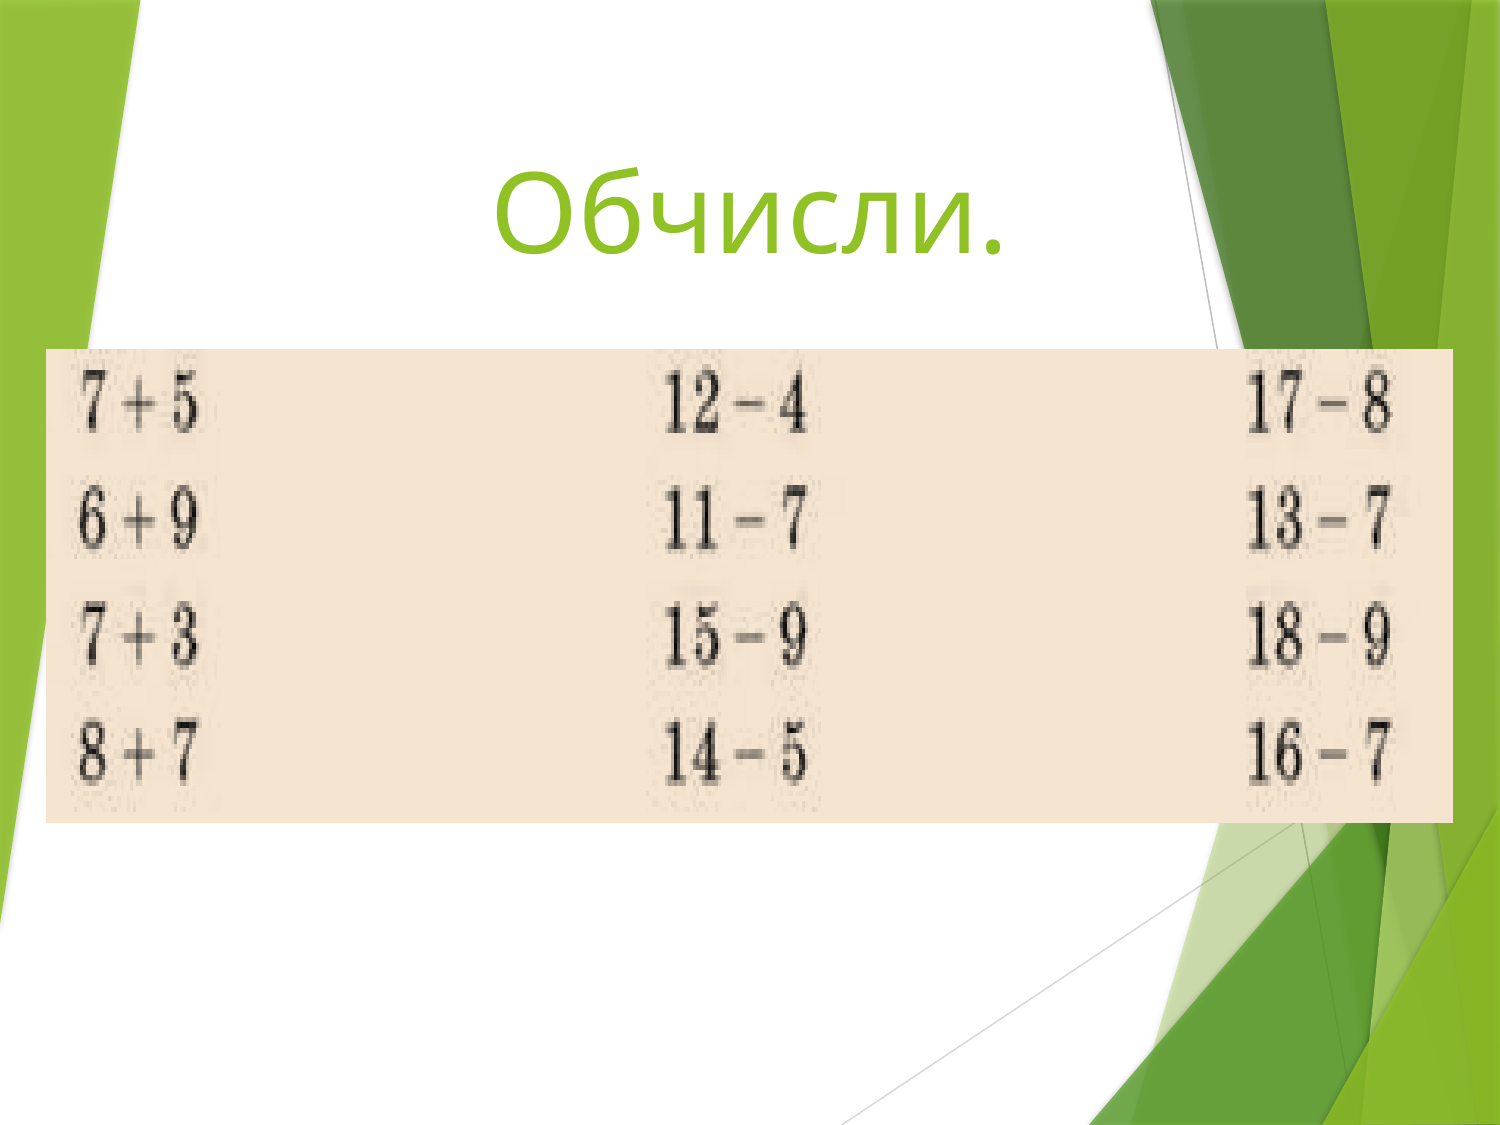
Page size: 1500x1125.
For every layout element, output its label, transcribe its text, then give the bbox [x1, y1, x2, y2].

title Обчисли. [112, 42, 1388, 284]
picture [46, 349, 1453, 823]
